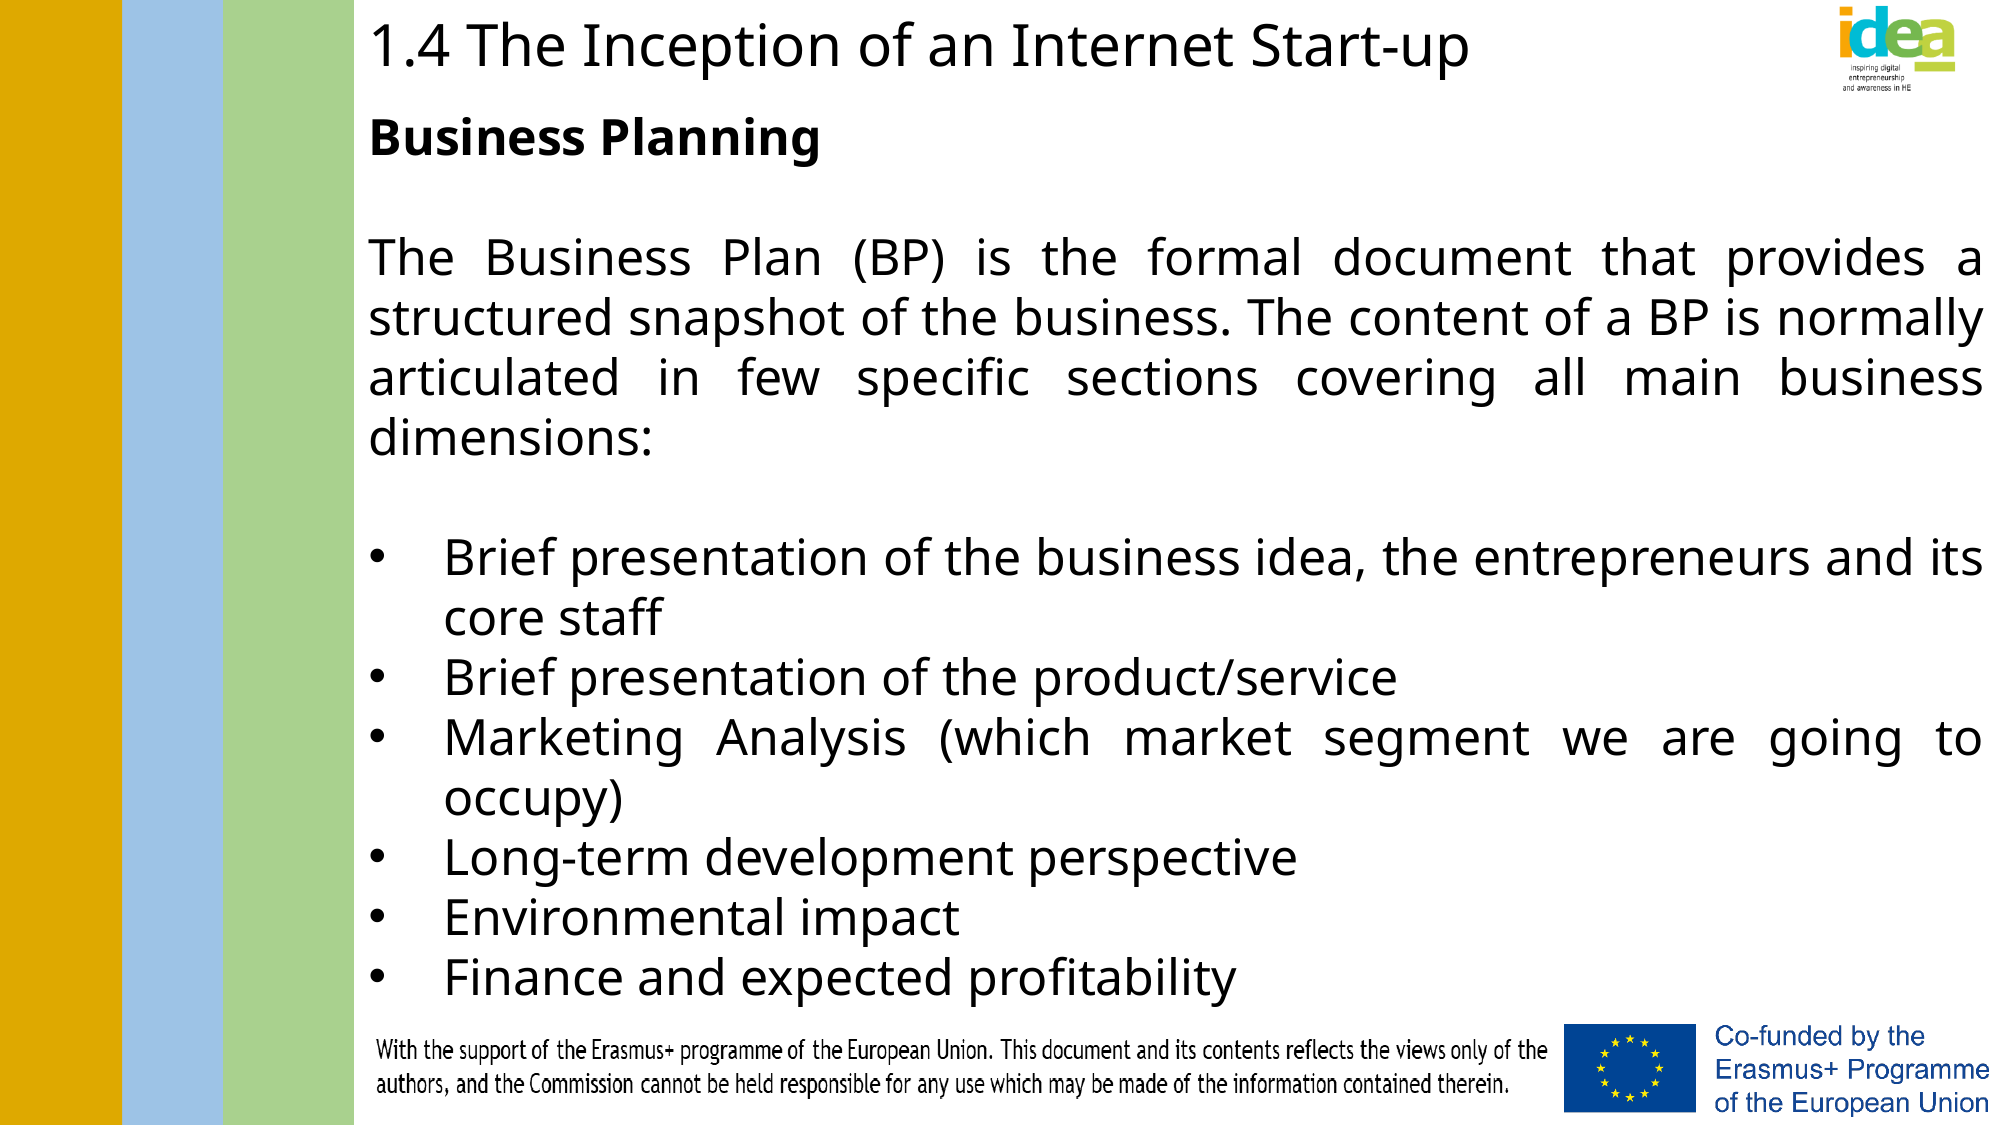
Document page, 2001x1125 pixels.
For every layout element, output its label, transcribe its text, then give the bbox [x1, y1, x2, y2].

text_box Business Planning The Business Plan (BP) is the formal document that provides a structured snapshot of the business. The content of a BP is normally articulated in few specific sections covering all main business dimensions: Brief presentation of the business idea, the entrepreneurs and its core staff Brief presentation of the product/service Marketing Analysis (which market segment we are going to occupy) Long-term development perspective Environmental impact Finance and expected profitability [354, 97, 2000, 1013]
text_box 1.4 The Inception of an Internet Start-up [354, 0, 1590, 85]
picture [363, 1024, 1989, 1118]
text_box [0, 0, 123, 1125]
text_box [222, 0, 355, 1125]
text_box [123, 0, 222, 1125]
picture [1828, 0, 1964, 98]
